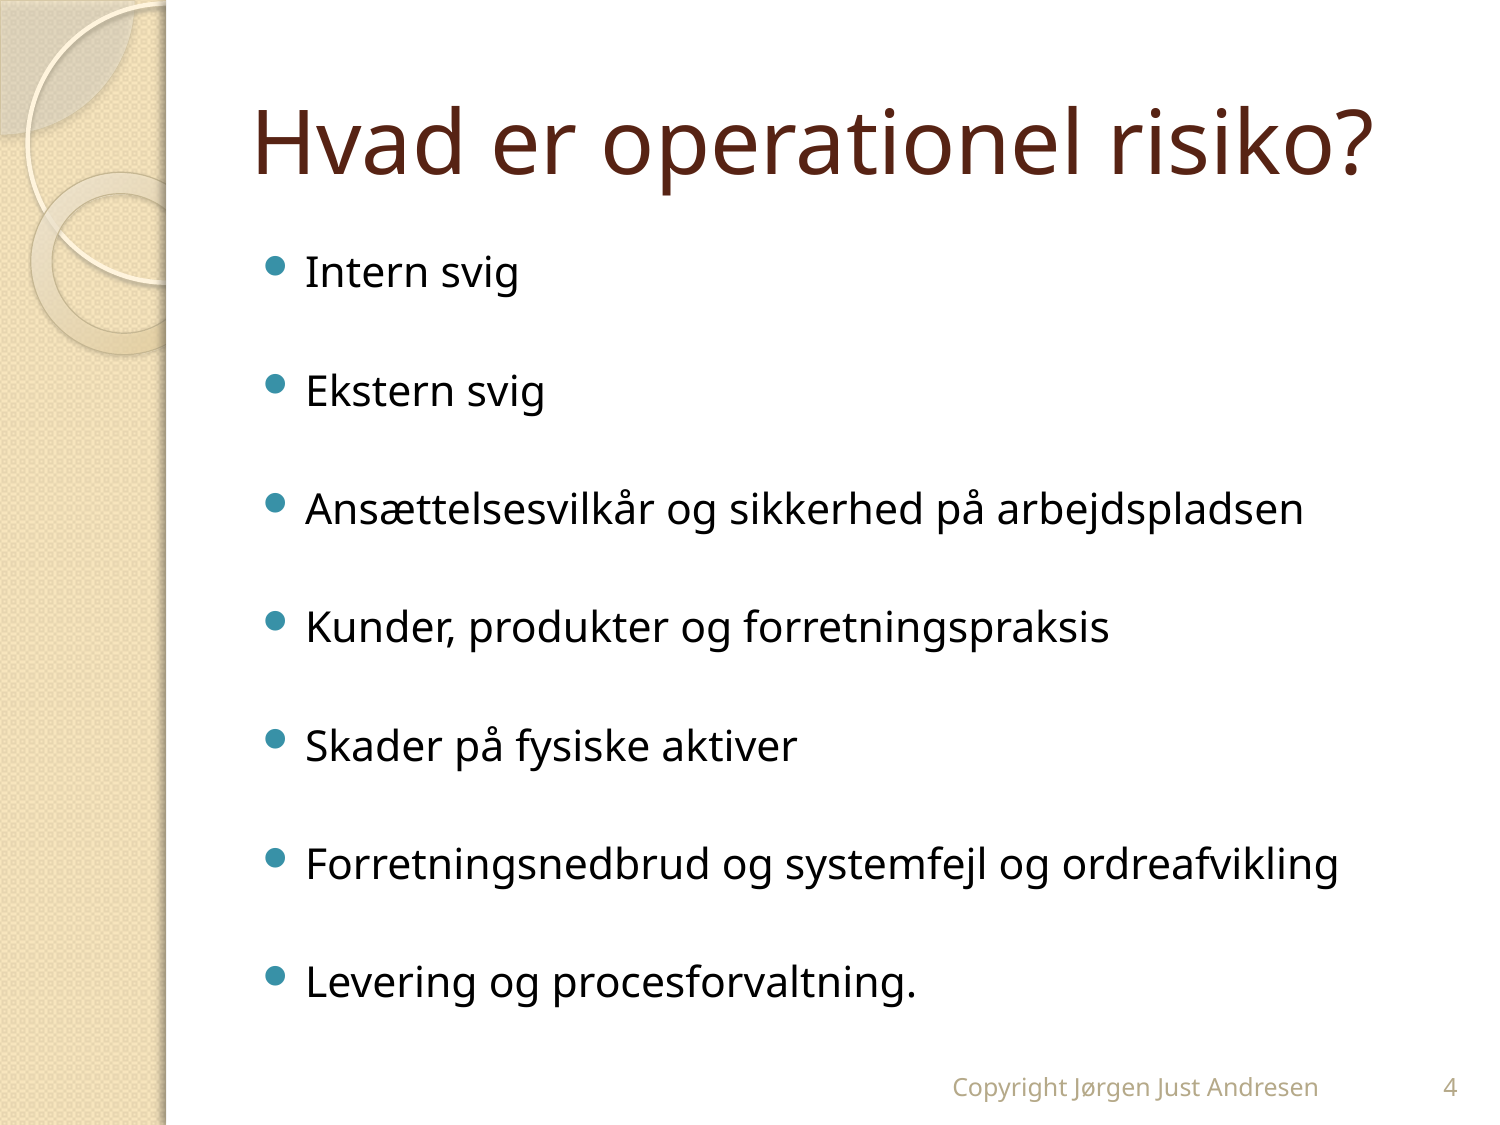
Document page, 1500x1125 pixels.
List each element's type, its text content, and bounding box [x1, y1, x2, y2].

list Intern svig Ekstern svig Ansættelsesvilkår og sikkerhed på arbejdspladsen Kunder, produkter og forretningspraksis Skader på fysiske aktiver Forretningsnedbrud og systemfejl og ordreafvikling Levering og procesforvaltning. [235, 237, 1466, 1025]
footer Copyright Jørgen Just Andresen [937, 1034, 1413, 1113]
title Hvad er operationel risiko? [235, 45, 1466, 233]
slide_number 4 [1413, 1034, 1488, 1113]
